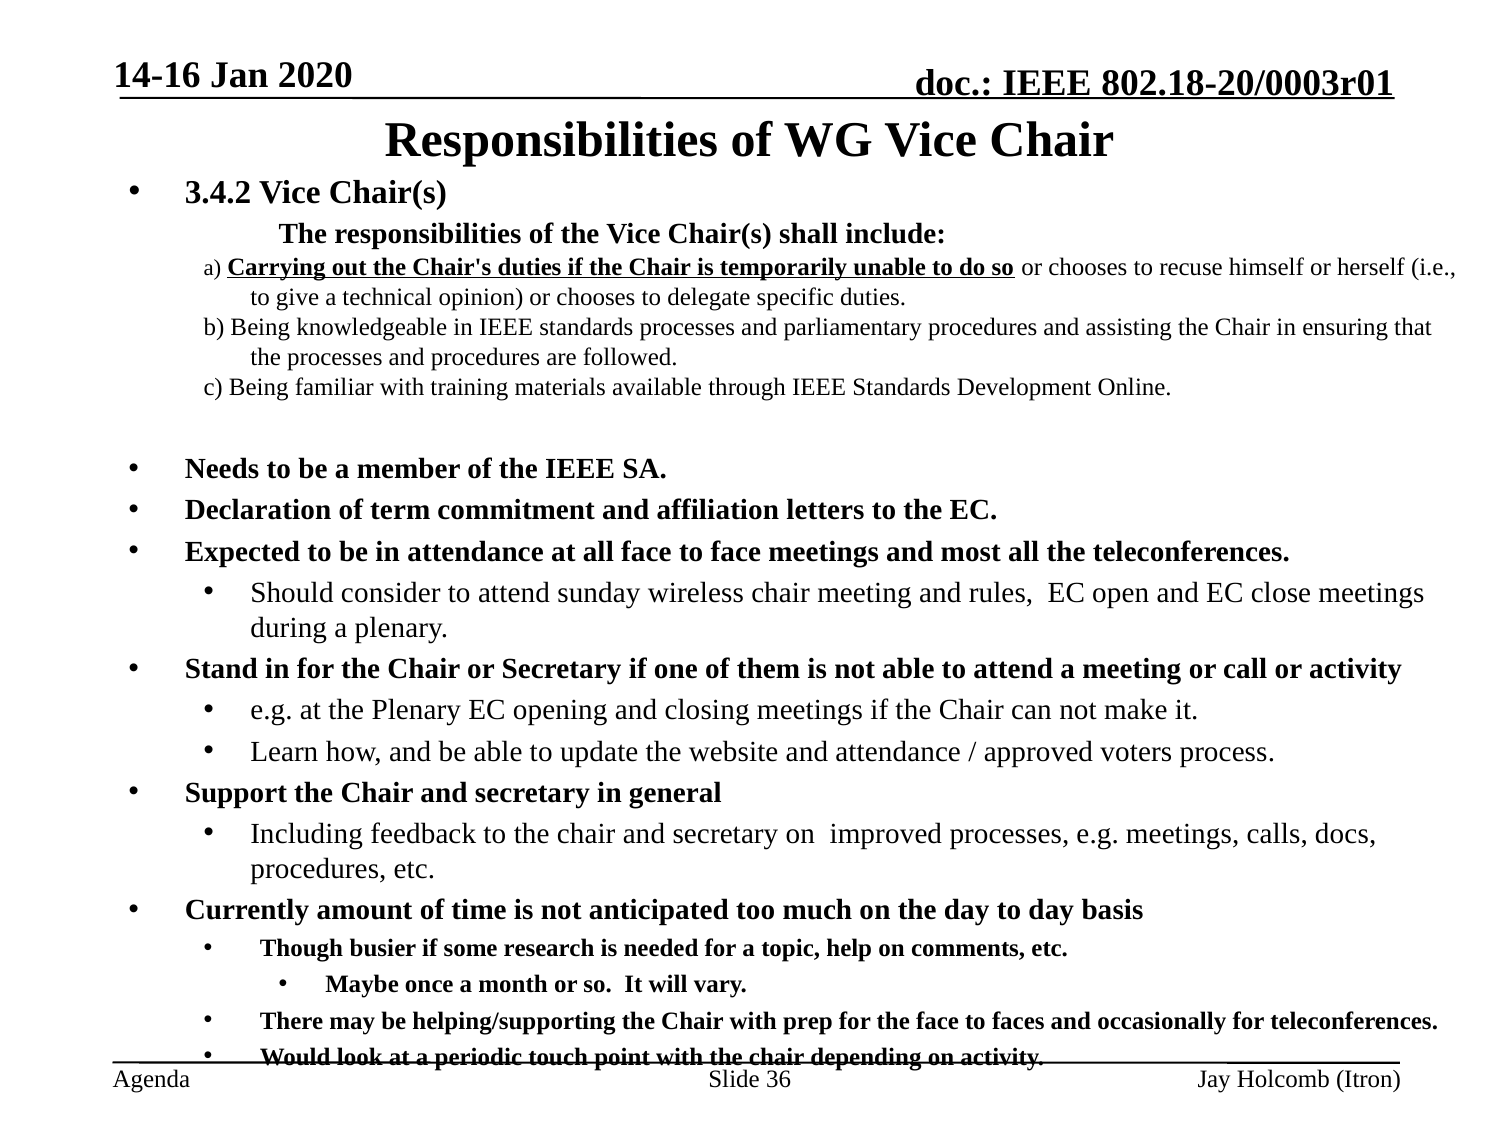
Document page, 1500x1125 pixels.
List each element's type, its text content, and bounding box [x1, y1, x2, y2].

title Responsibilities of WG Vice Chair [112, 94, 1388, 179]
slide_number Slide 36 [699, 1061, 800, 1123]
footer Jay Holcomb (Itron) [878, 1061, 1402, 1093]
list 3.4.2 Vice Chair(s) The responsibilities of the Vice Chair(s) shall include: a) Carrying out the Chair's duties if the Chair is temporarily unable to do so or chooses to recuse himself or herself (i.e., to give a technical opinion) or chooses to delegate specific duties. b) Being knowledgeable in IEEE standards processes and parliamentary procedures and assisting the Chair in ensuring that the processes and procedures are followed. c) Being familiar with training materials available through IEEE Standards Development Online. Needs to be a member of the IEEE SA. Declaration of term commitment and affiliation letters to the EC. Expected to be in attendance at all face to face meetings and most all the teleconferences. Should consider to attend sunday wireless chair meeting and rules, EC open and EC close meetings during a plenary. Stand in for the Chair or Secretary if one of them is not able to attend a meeting or call or activity e.g. at the Plenary EC opening and closing meetings if the Chair can not make it. Learn how, and be able to update the website and attendance / approved voters process. Support the Chair and secretary in general Including feedback to the chair and secretary on improved processes, e.g. meetings, calls, docs, procedures, etc. Currently amount of time is not anticipated too much on the day to day basis Though busier if some research is needed for a topic, help on comments, etc. Maybe once a month or so. It will vary. There may be helping/supporting the Chair with prep for the face to faces and occasionally for teleconferences. Would look at a periodic touch point with the chair depending on activity. [113, 162, 1475, 838]
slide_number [113, 49, 476, 94]
